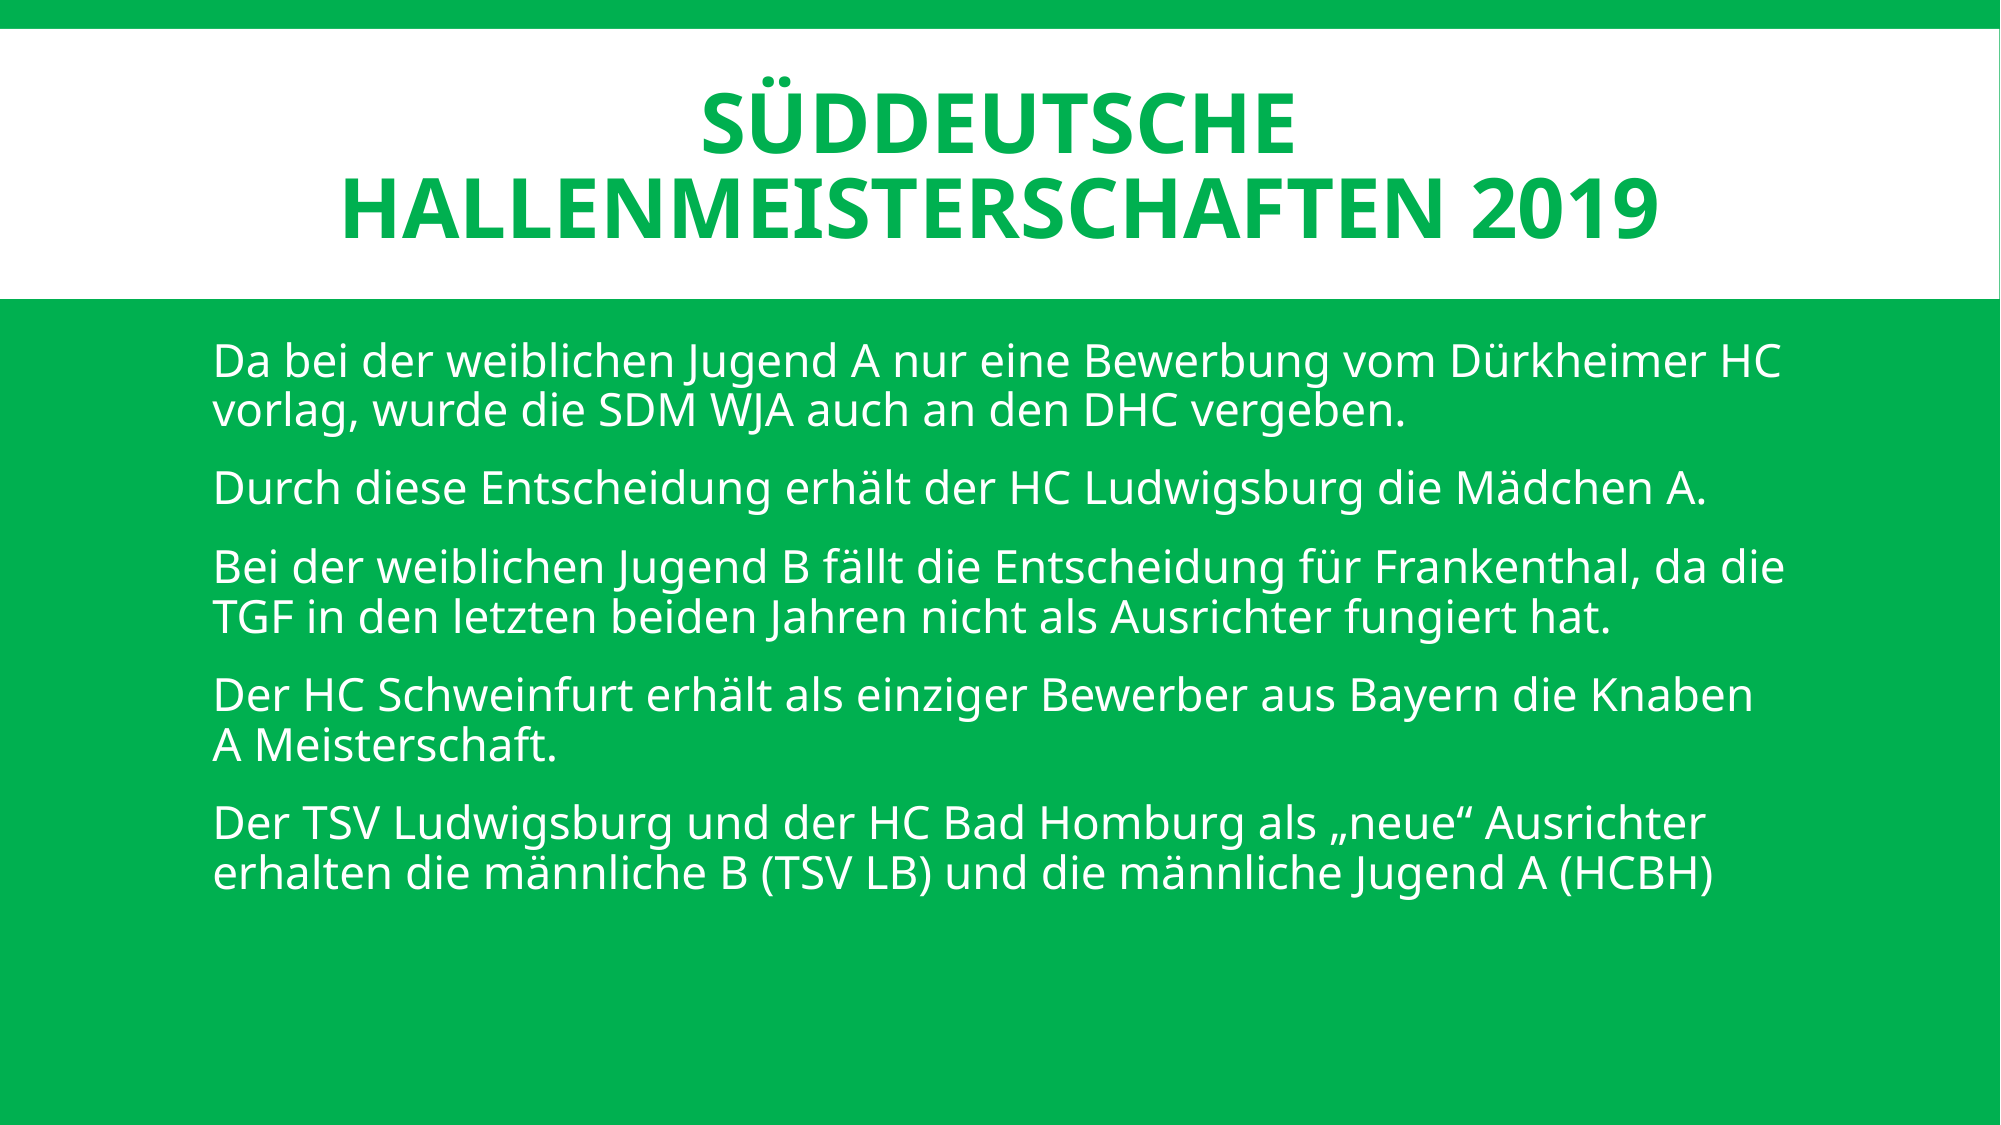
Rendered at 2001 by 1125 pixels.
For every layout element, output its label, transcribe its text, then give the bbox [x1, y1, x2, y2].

title Süddeutsche HallenMeisterschaften 2019 [197, 46, 1803, 295]
list Da bei der weiblichen Jugend A nur eine Bewerbung vom Dürkheimer HC vorlag, wurde die SDM WJA auch an den DHC vergeben. Durch diese Entscheidung erhält der HC Ludwigsburg die Mädchen A. Bei der weiblichen Jugend B fällt die Entscheidung für Frankenthal, da die TGF in den letzten beiden Jahren nicht als Ausrichter fungiert hat. Der HC Schweinfurt erhält als einziger Bewerber aus Bayern die Knaben A Meisterschaft. Der TSV Ludwigsburg und der HC Bad Homburg als „neue“ Ausrichter erhalten die männliche B (TSV LB) und die männliche Jugend A (HCBH) [197, 329, 1803, 1020]
